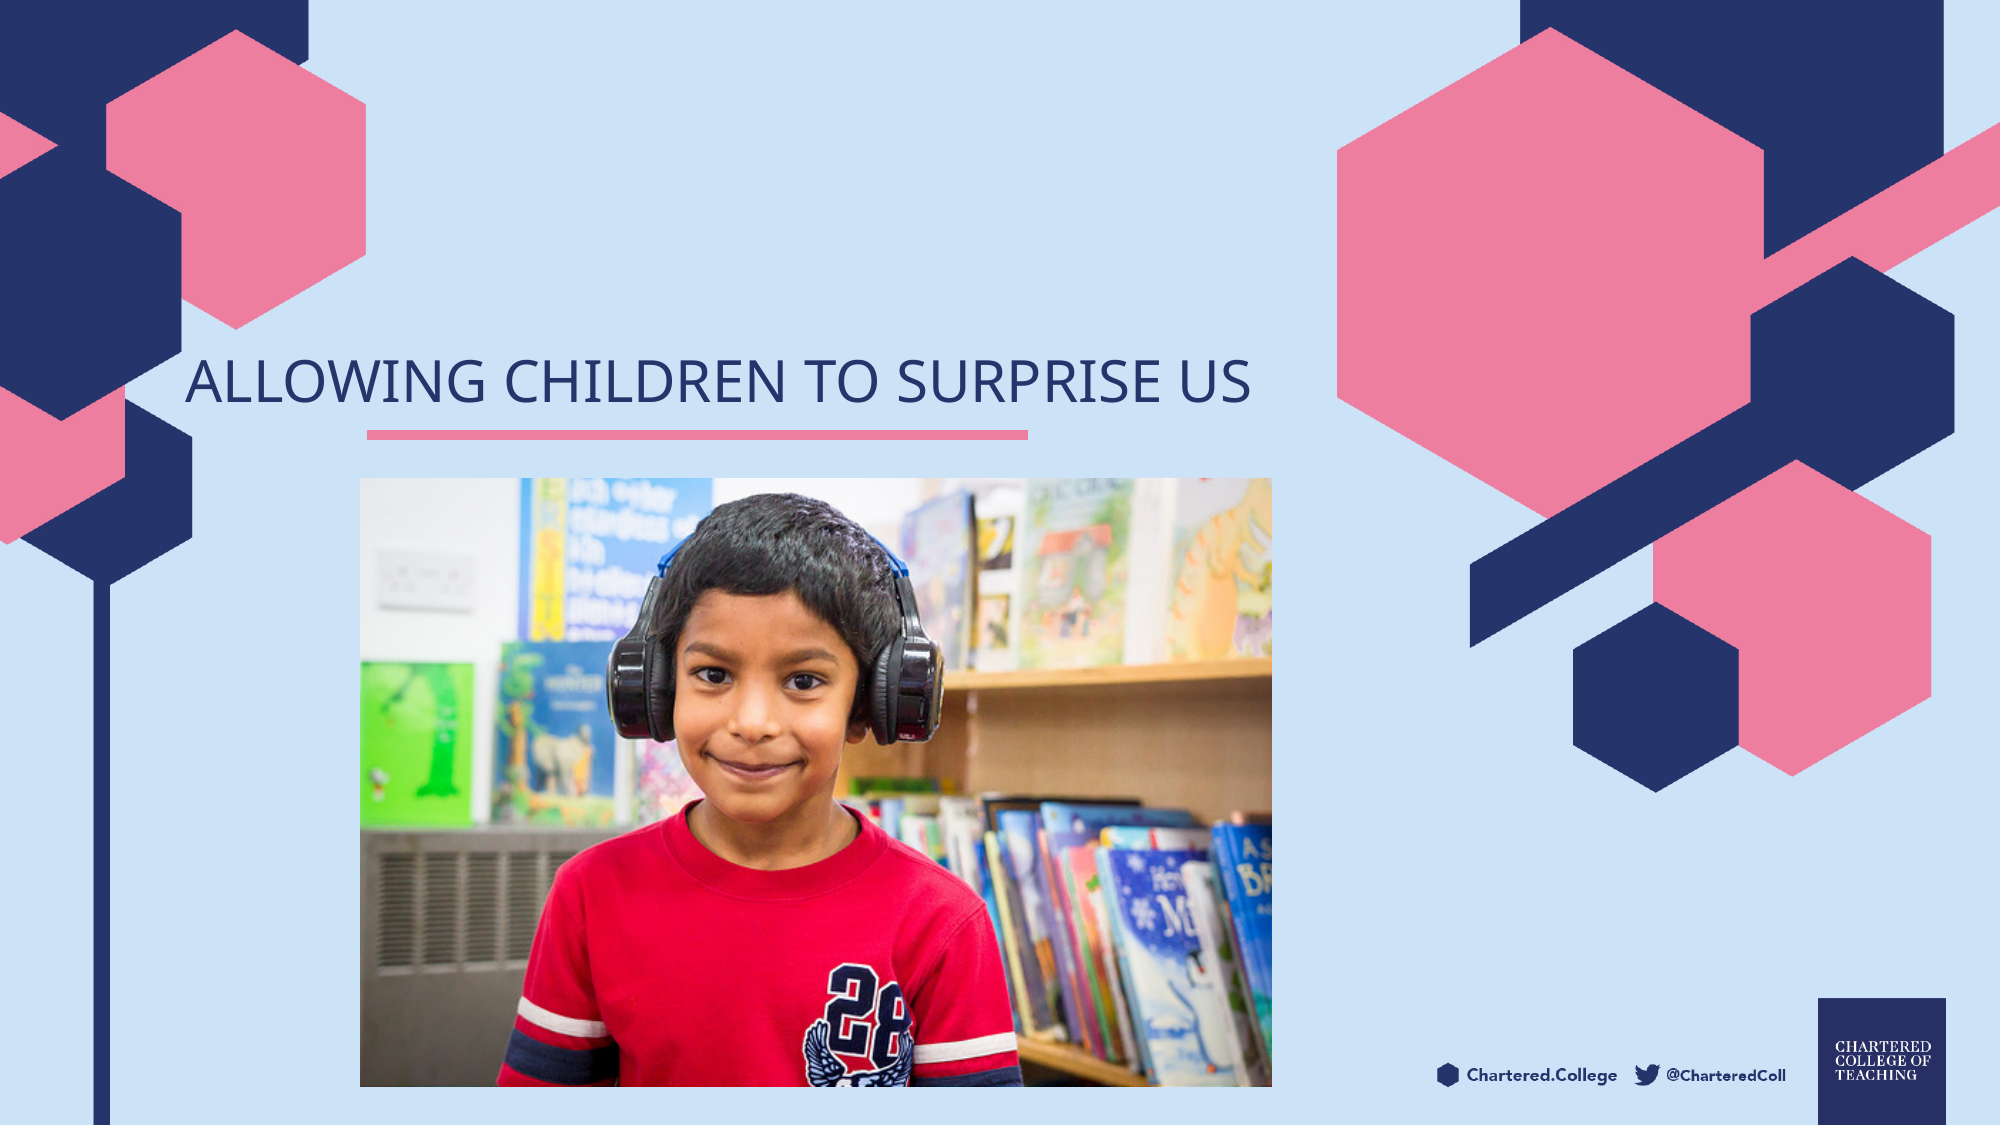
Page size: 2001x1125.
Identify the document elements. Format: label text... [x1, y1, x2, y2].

list Allowing Children to surprise us [20, 320, 1332, 456]
picture [0, 0, 2000, 1125]
